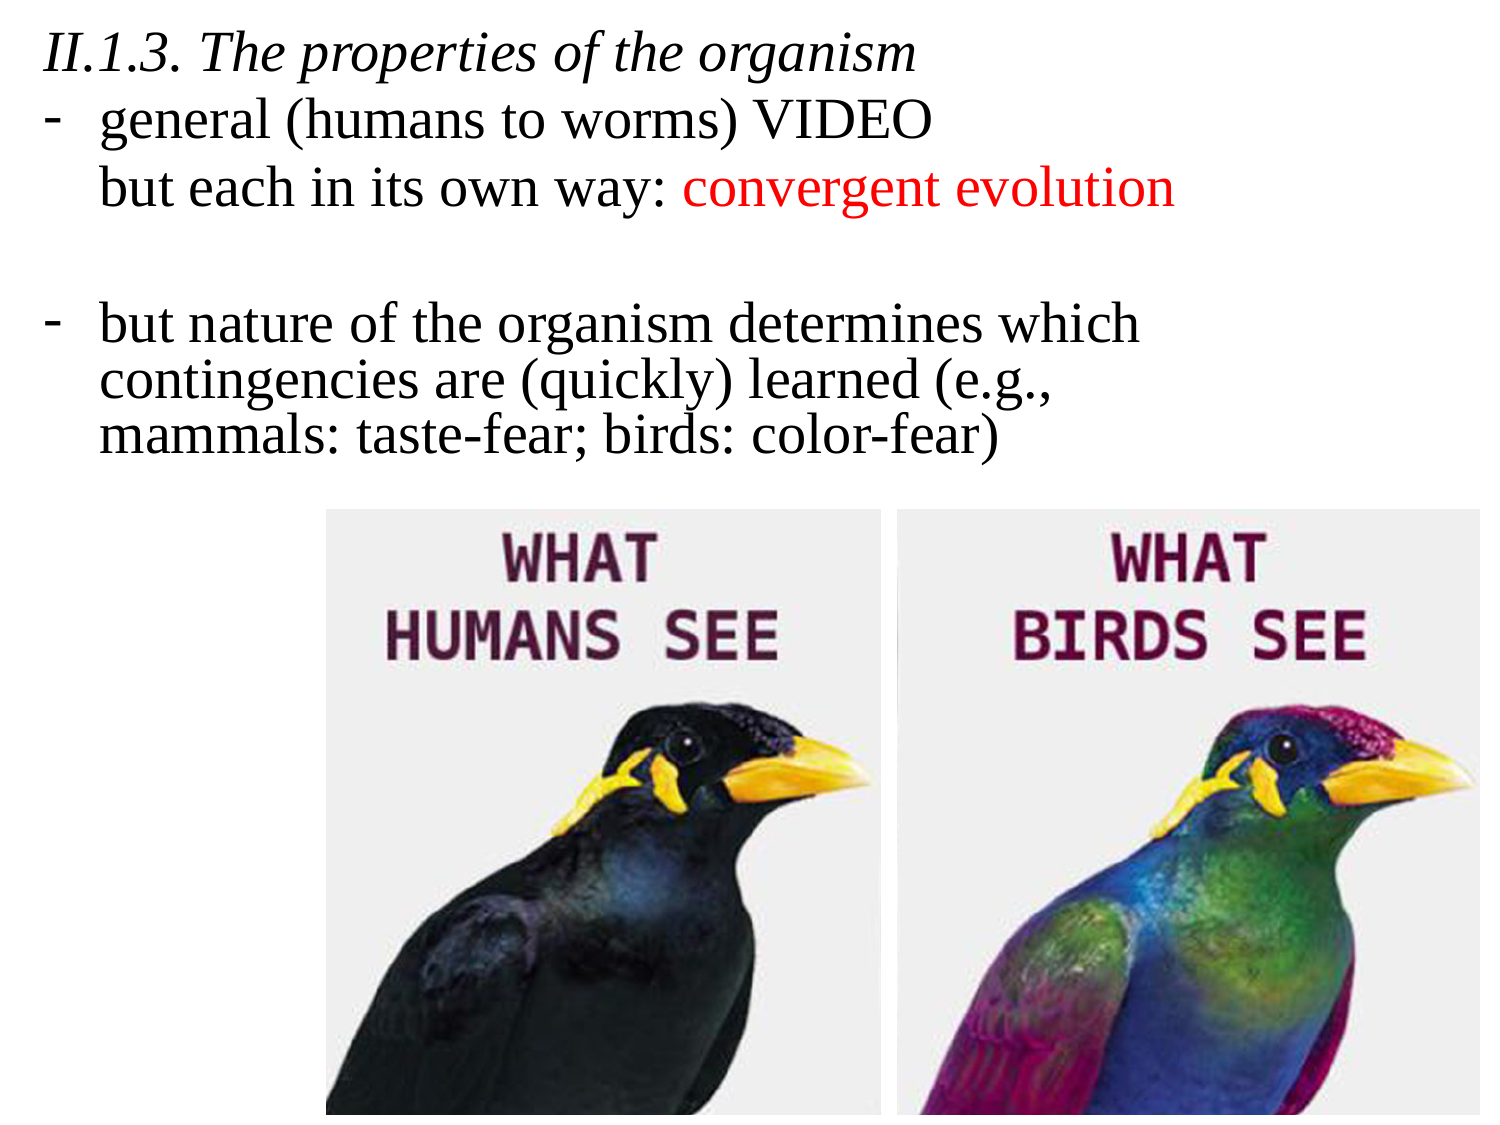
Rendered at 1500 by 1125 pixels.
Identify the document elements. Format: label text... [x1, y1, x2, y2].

list II.1.3. The properties of the organism general (humans to worms) VIDEO but each in its own way: convergent evolution but nature of the organism determines which contingencies are (quickly) learned (e.g., mammals: taste-fear; birds: color-fear) [28, 19, 1304, 1000]
picture [326, 509, 1480, 1115]
